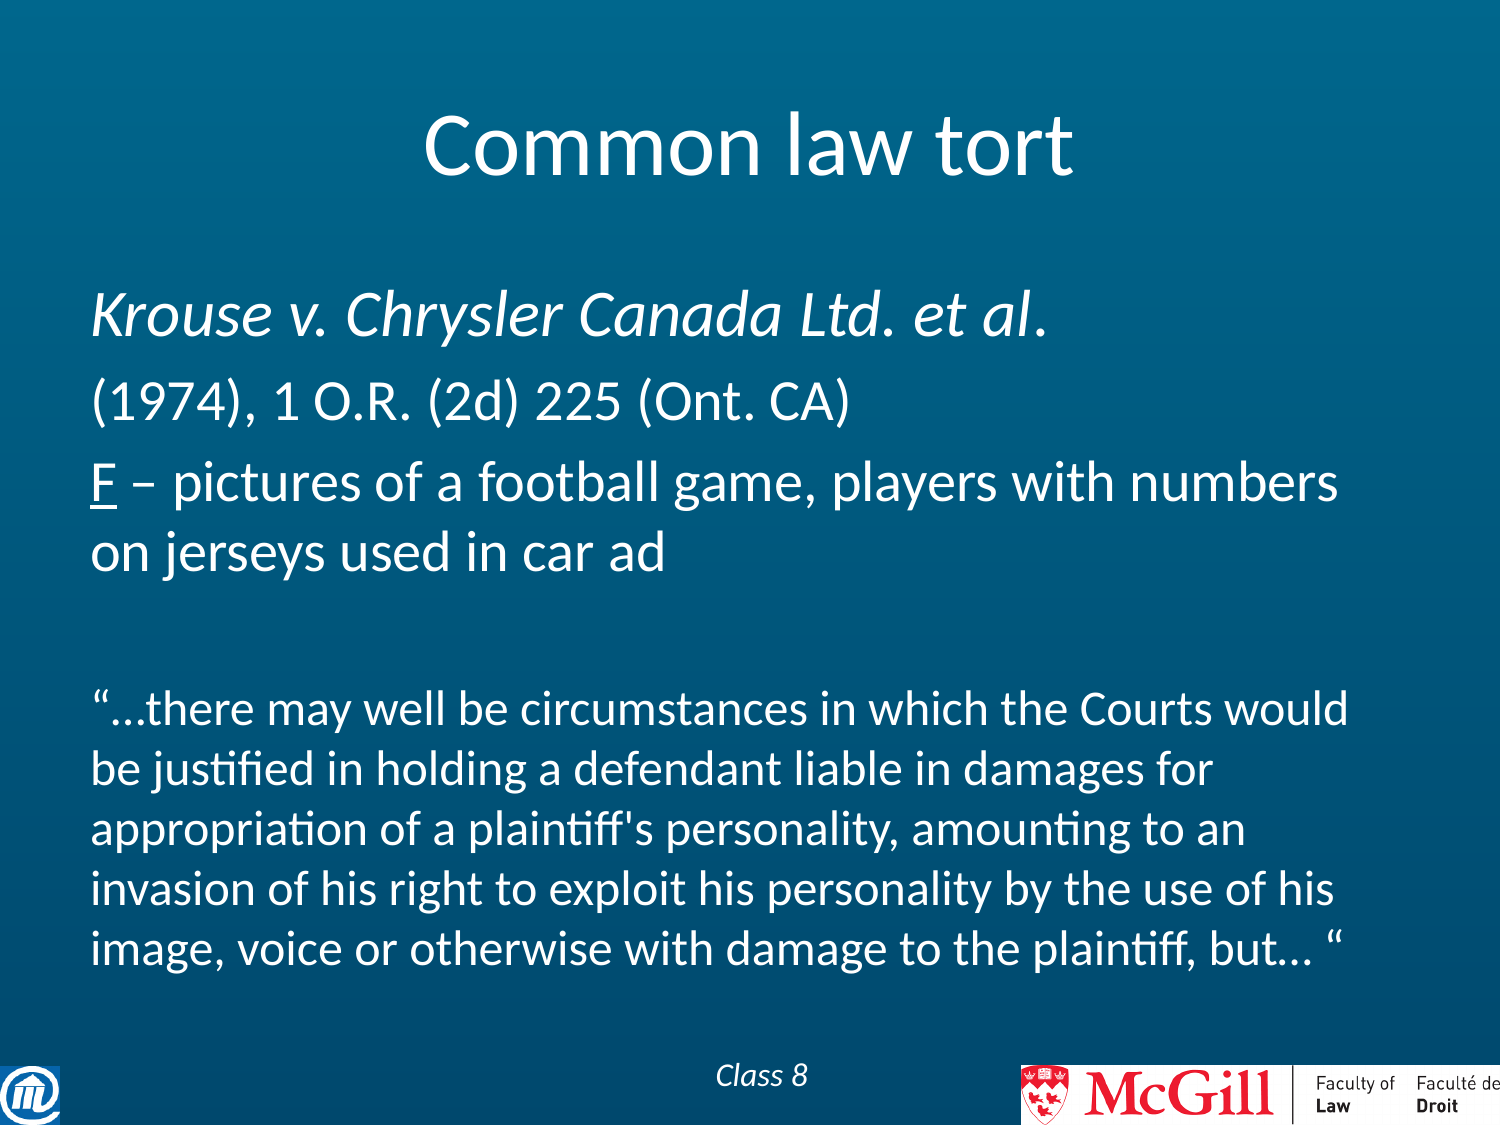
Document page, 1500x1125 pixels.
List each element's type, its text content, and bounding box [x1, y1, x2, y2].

list Krouse v. Chrysler Canada Ltd. et al. (1974), 1 O.R. (2d) 225 (Ont. CA) F – pictures of a football game, players with numbers on jerseys used in car ad “…there may well be circumstances in which the Courts would be justified in holding a defendant liable in damages for appropriation of a plaintiff's personality, amounting to an invasion of his right to exploit his personality by the use of his image, voice or otherwise with damage to the plaintiff, but… “ [75, 262, 1425, 1005]
footer Class 8 [490, 1042, 1034, 1103]
title Common law tort [75, 45, 1425, 233]
picture [1022, 1066, 1500, 1125]
picture [0, 1067, 59, 1125]
